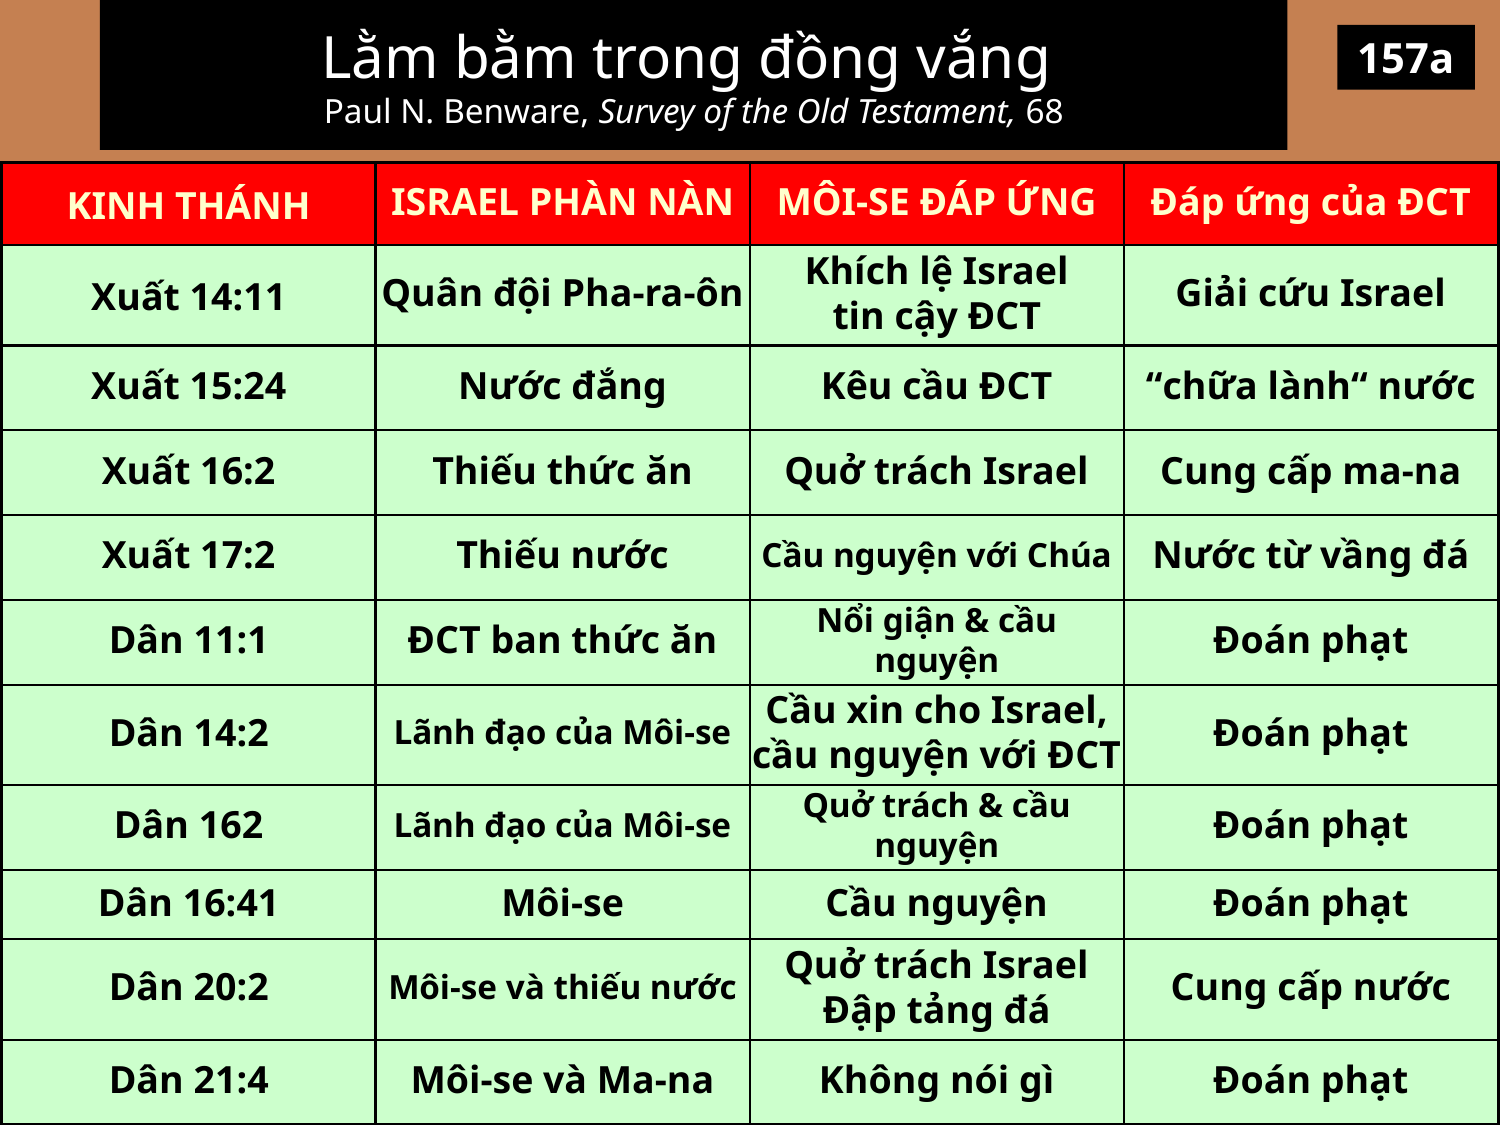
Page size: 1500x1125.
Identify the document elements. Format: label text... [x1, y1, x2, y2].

title Lằm bằm trong đồng vắng Paul N. Benware, Survey of the Old Testament, 68 [99, 0, 1288, 150]
text_box 157a [1337, 24, 1475, 90]
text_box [0, 162, 1500, 1125]
